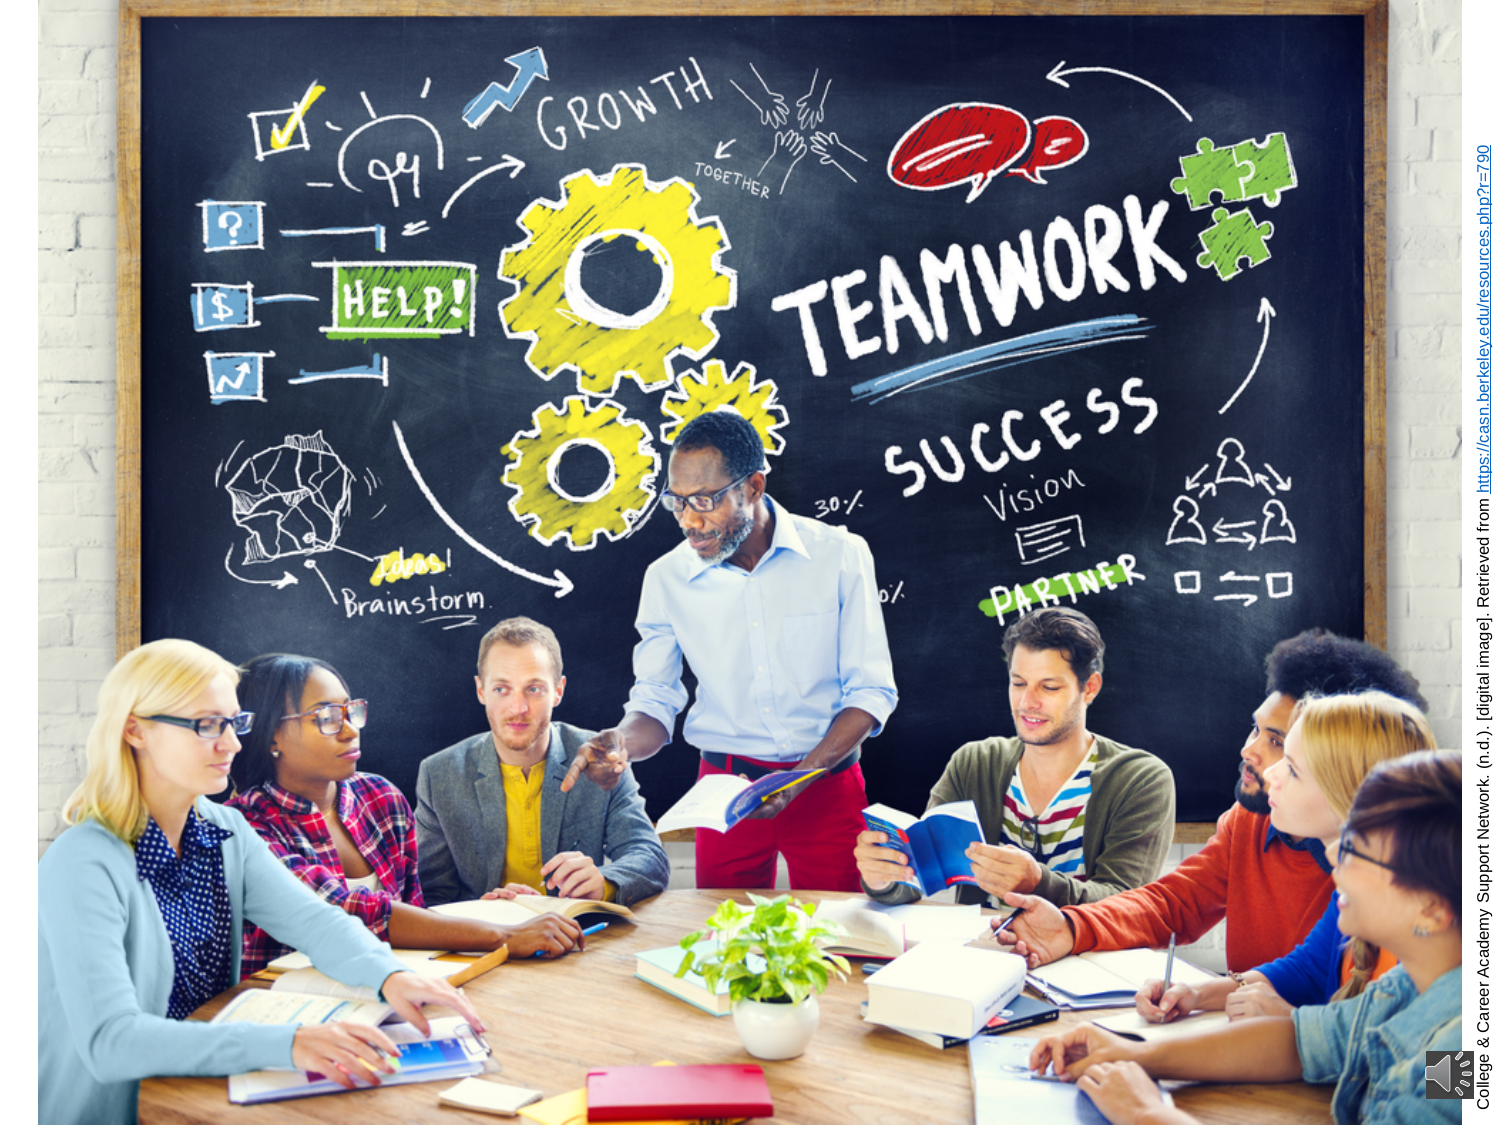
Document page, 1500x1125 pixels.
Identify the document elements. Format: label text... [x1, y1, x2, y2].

picture [37, 0, 1475, 1125]
text_box College & Career Academy Support Network. (n.d.). [digital image]. Retrieved from https://casn.berkeley.edu/resources.php?r=790 [1464, 98, 1500, 1125]
